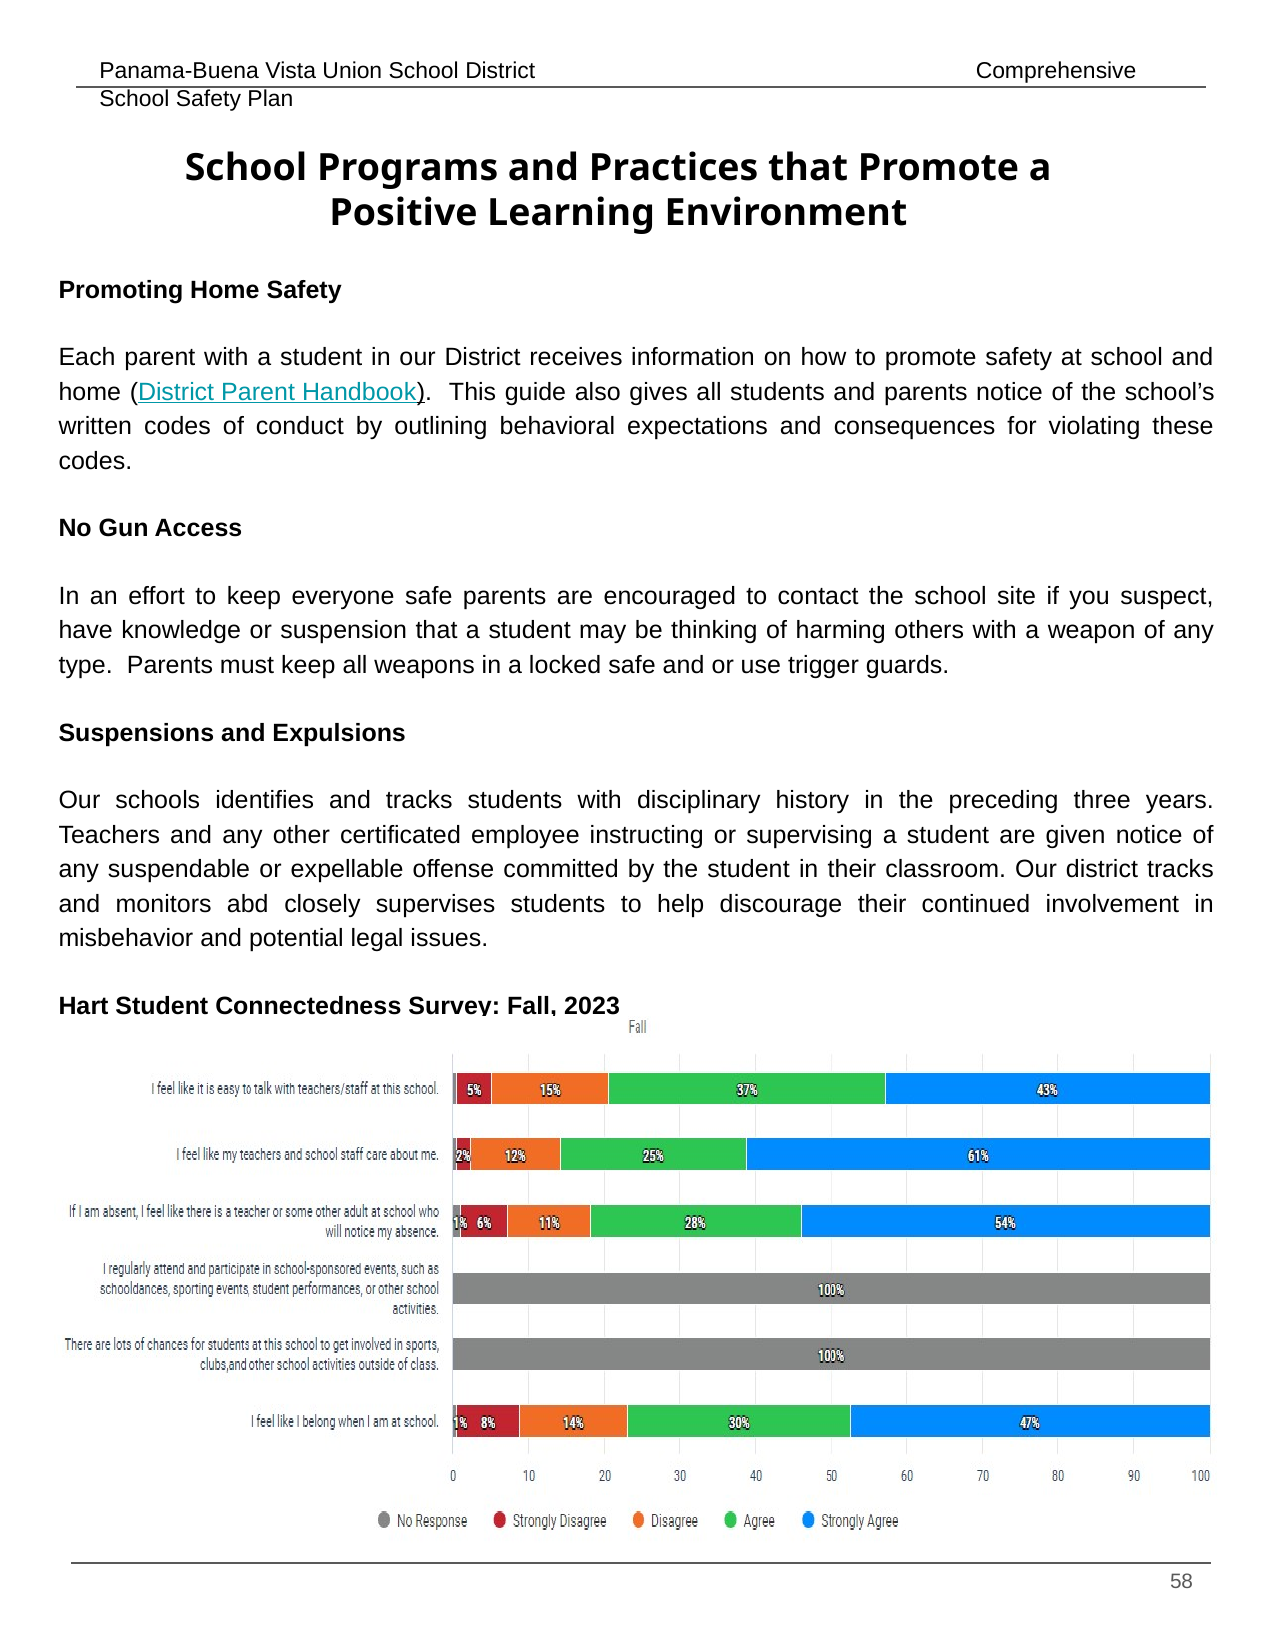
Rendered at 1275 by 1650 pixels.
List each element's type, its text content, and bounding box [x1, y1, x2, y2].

picture [54, 976, 1221, 1554]
slide_number ‹#› [1131, 1561, 1208, 1623]
title School Programs and Practices that Promote a Positive Learning Environment [15, 127, 1232, 233]
list Promoting Home Safety Each parent with a student in our District receives information on how to promote safety at school and home (District Parent Handbook). This guide also gives all students and parents notice of the school’s written codes of conduct by outlining behavioral expectations and consequences for violating these codes. No Gun Access In an effort to keep everyone safe parents are encouraged to contact the school site if you suspect, have knowledge or suspension that a student may be thinking of harming others with a weapon of any type. Parents must keep all weapons in a locked safe and or use trigger guards. Suspensions and Expulsions Our schools identifies and tracks students with disciplinary history in the preceding three years. Teachers and any other certificated employee instructing or supervising a student are given notice of any suspendable or expellable offense committed by the student in their classroom. Our district tracks and monitors abd closely supervises students to help discourage their continued involvement in misbehavior and potential legal issues. Hart Student Connectedness Survey: Fall, 2023 [43, 253, 1232, 935]
